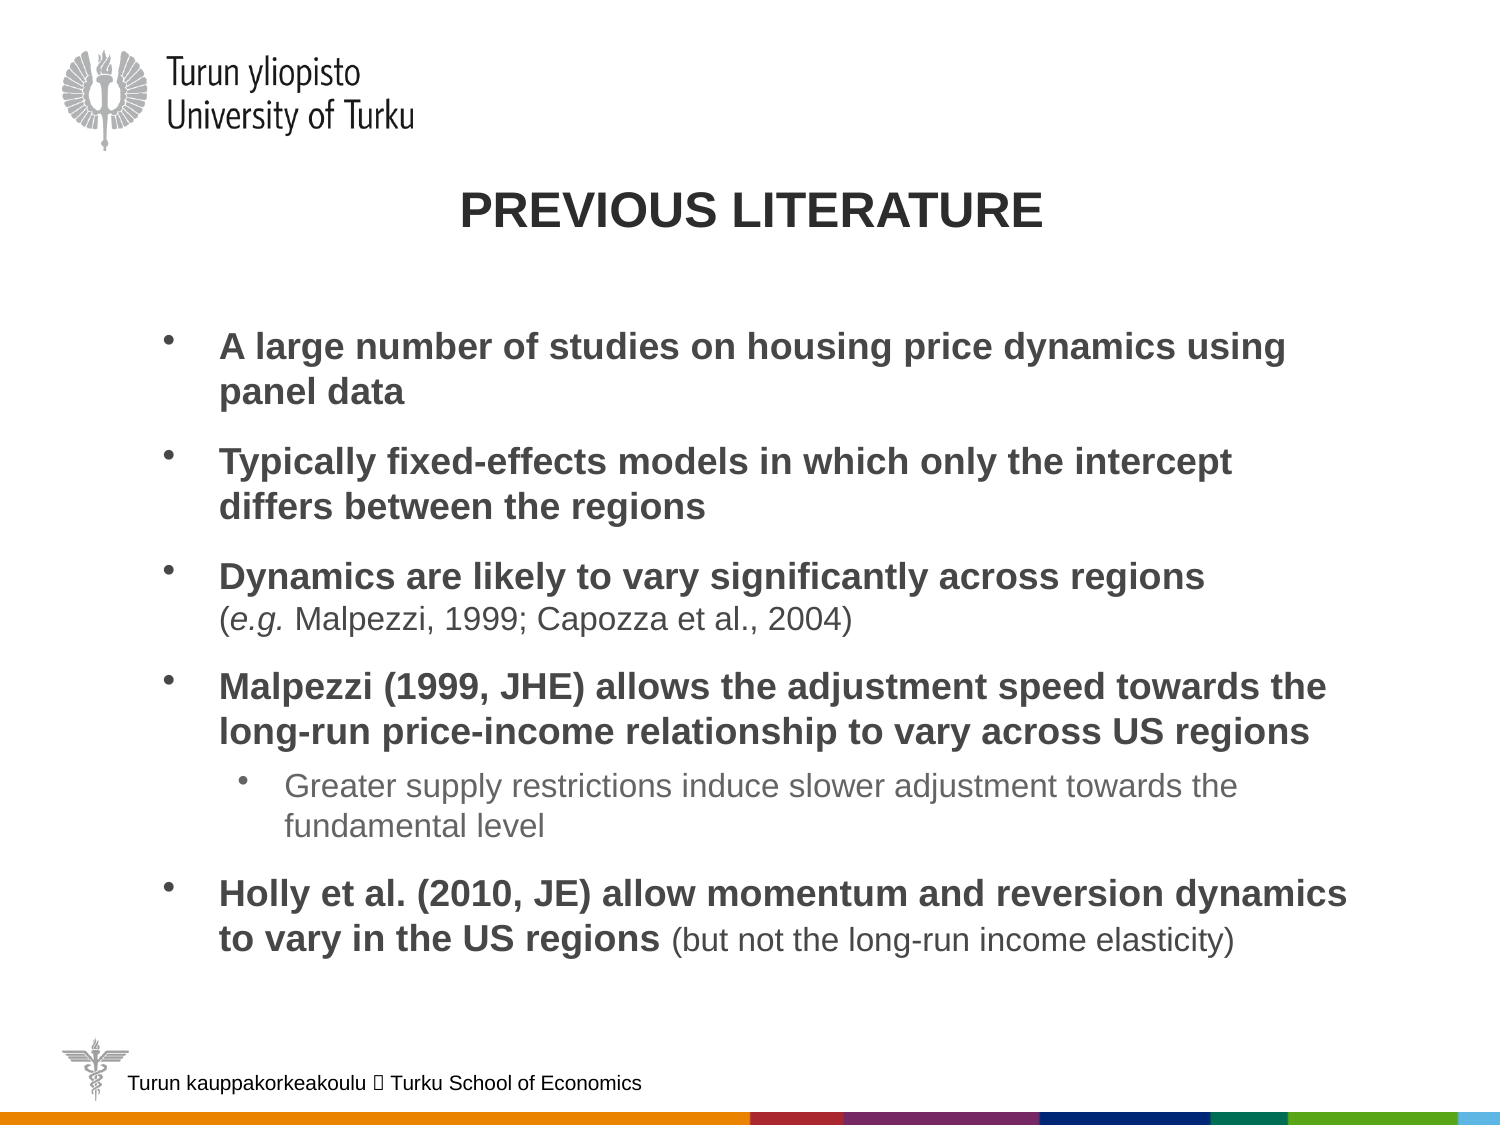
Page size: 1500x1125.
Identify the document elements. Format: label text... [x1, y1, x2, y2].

title Previous literature [76, 113, 1428, 302]
picture [62, 1037, 129, 1101]
picture [62, 50, 413, 151]
list A large number of studies on housing price dynamics using panel data Typically fixed-effects models in which only the intercept differs between the regions Dynamics are likely to vary significantly across regions (e.g. Malpezzi, 1999; Capozza et al., 2004) Malpezzi (1999, JHE) allows the adjustment speed towards the long-run price-income relationship to vary across US regions Greater supply restrictions induce slower adjustment towards the fundamental level Holly et al. (2010, JE) allow momentum and reversion dynamics to vary in the US regions (but not the long-run income elasticity) [147, 314, 1371, 988]
picture [1212, 1112, 1500, 1125]
picture [0, 1112, 1209, 1125]
